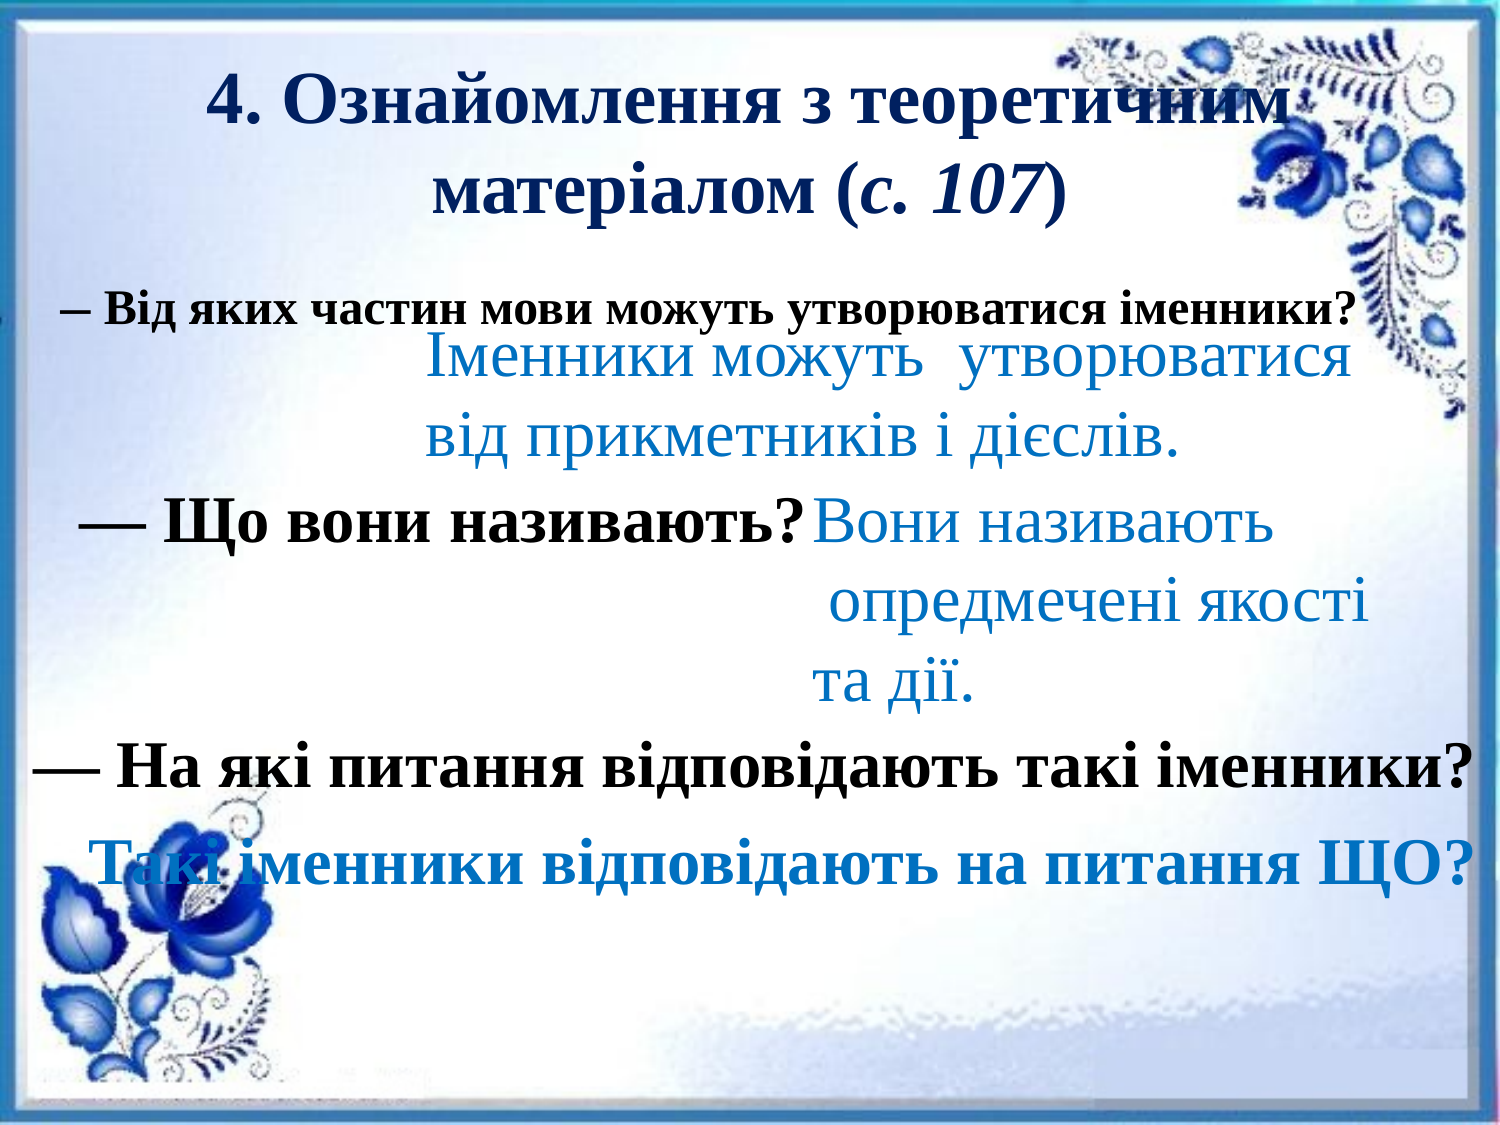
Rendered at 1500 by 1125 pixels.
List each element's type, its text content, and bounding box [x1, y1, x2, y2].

list — Від яких частин мови можуть утворюватися іменники? [41, 267, 1436, 445]
text_box Вони називають опредмечені якості та дії. [797, 467, 1445, 723]
text_box Такі іменники відповідають на питання ЩО? [74, 810, 1494, 906]
text_box Іменники можуть утворюватися від прикметників і дієслів. [411, 302, 1386, 467]
picture [0, 0, 1500, 1125]
text_box — Що вони називають? [64, 467, 797, 563]
text_box — На які питання відповідають такі іменники? [18, 668, 1494, 889]
title 4. Ознайомлення з теоретичним матеріалом (с. 107) [75, 45, 1425, 233]
